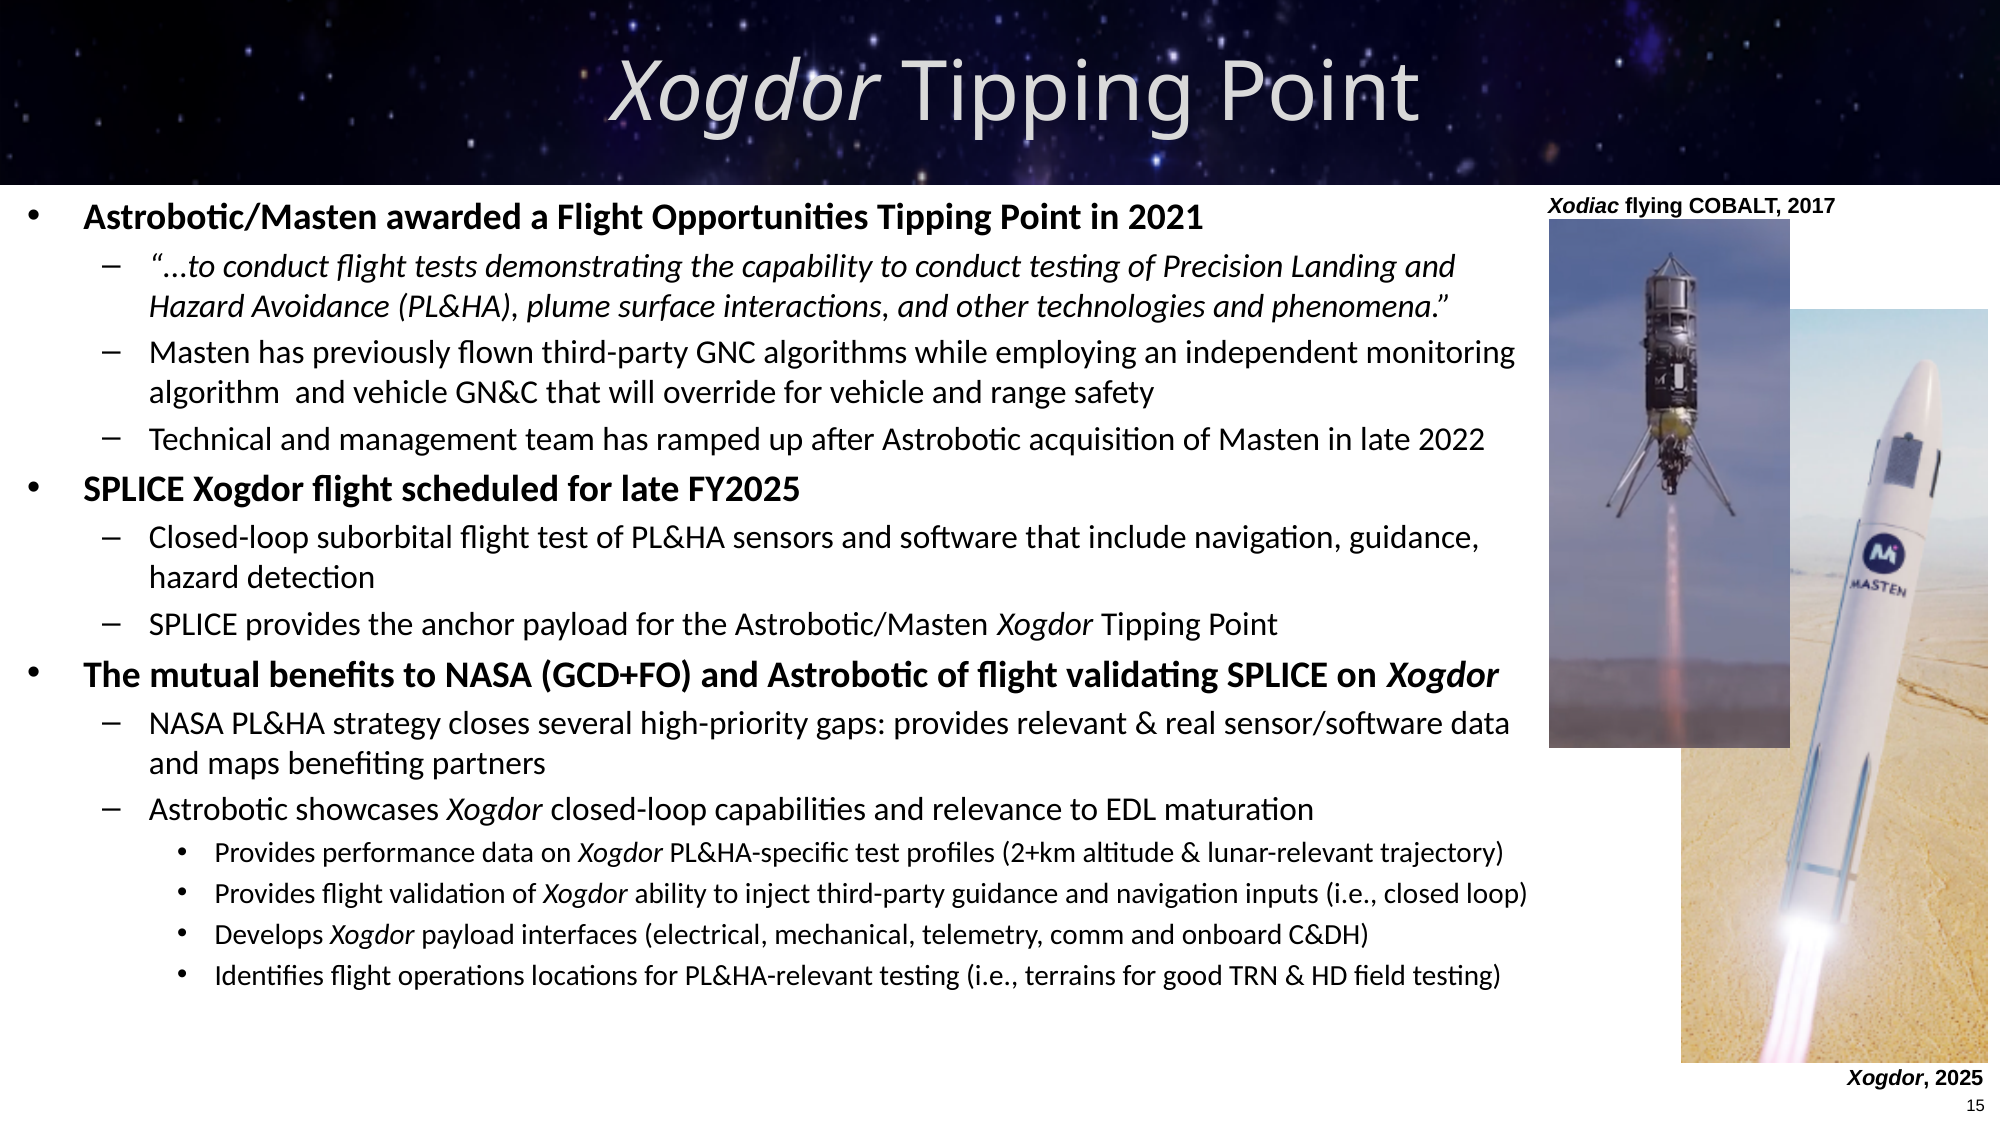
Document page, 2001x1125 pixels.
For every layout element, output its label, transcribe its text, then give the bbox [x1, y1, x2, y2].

text_box Xodiac flying COBALT, 2017 [1533, 184, 1851, 226]
title Xogdor Tipping Point [266, 0, 1767, 175]
slide_number 15 [1933, 1087, 2000, 1125]
text_box Xogdor, 2025 [1832, 1056, 1999, 1098]
picture [1548, 219, 1988, 1063]
text_box Astrobotic/Masten awarded a Flight Opportunities Tipping Point in 2021 “...to conduct flight tests demonstrating the capability to conduct testing of Precision Landing and Hazard Avoidance (PL&HA), plume surface interactions, and other technologies and phenomena.” Masten has previously flown third-party GNC algorithms while employing an independent monitoring algorithm and vehicle GN&C that will override for vehicle and range safety Technical and management team has ramped up after Astrobotic acquisition of Masten in late 2022 SPLICE Xogdor flight scheduled for late FY2025 Closed-loop suborbital flight test of PL&HA sensors and software that include navigation, guidance, hazard detection SPLICE provides the anchor payload for the Astrobotic/Masten Xogdor Tipping Point The mutual benefits to NASA (GCD+FO) and Astrobotic of flight validating SPLICE on Xogdor NASA PL&HA strategy closes several high-priority gaps: provides relevant & real sensor/software data and maps benefiting partners Astrobotic showcases Xogdor closed-loop capabilities and relevance to EDL maturation Provides performance data on Xogdor PL&HA-specific test profiles (2+km altitude & lunar-relevant trajectory) Provides flight validation of Xogdor ability to inject third-party guidance and navigation inputs (i.e., closed loop) Develops Xogdor payload interfaces (electrical, mechanical, telemetry, comm and onboard C&DH) Identifies flight operations locations for PL&HA-relevant testing (i.e., terrains for good TRN & HD field testing) [12, 184, 1550, 1101]
picture [0, 0, 2000, 185]
